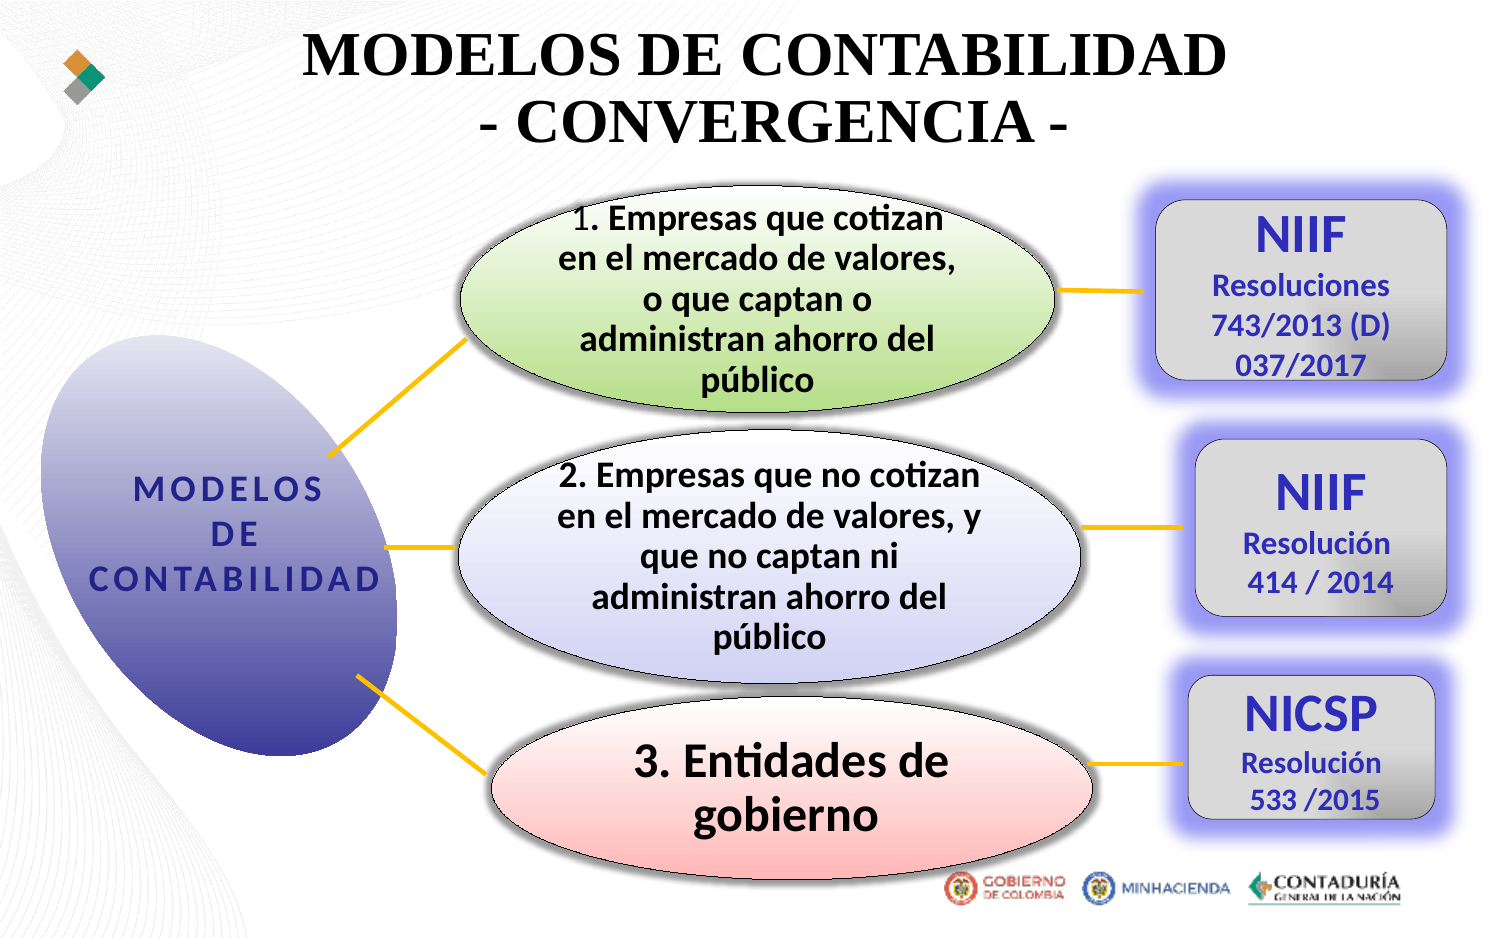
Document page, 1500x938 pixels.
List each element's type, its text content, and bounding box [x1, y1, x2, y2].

title MODELOS DE CONTABILIDAD - CONVERGENCIA - [133, 2, 1400, 175]
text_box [0, 175, 1365, 938]
picture [0, 0, 1500, 938]
text_box NICSP Resolución 533 /2015 [1365, 675, 1436, 820]
text_box NIIF Resolución 414 / 2014 [1365, 439, 1447, 617]
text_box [328, 338, 467, 457]
text_box NIIF Resoluciones 743/2013 (D) 037/2017 [1365, 199, 1447, 381]
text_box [356, 675, 486, 775]
